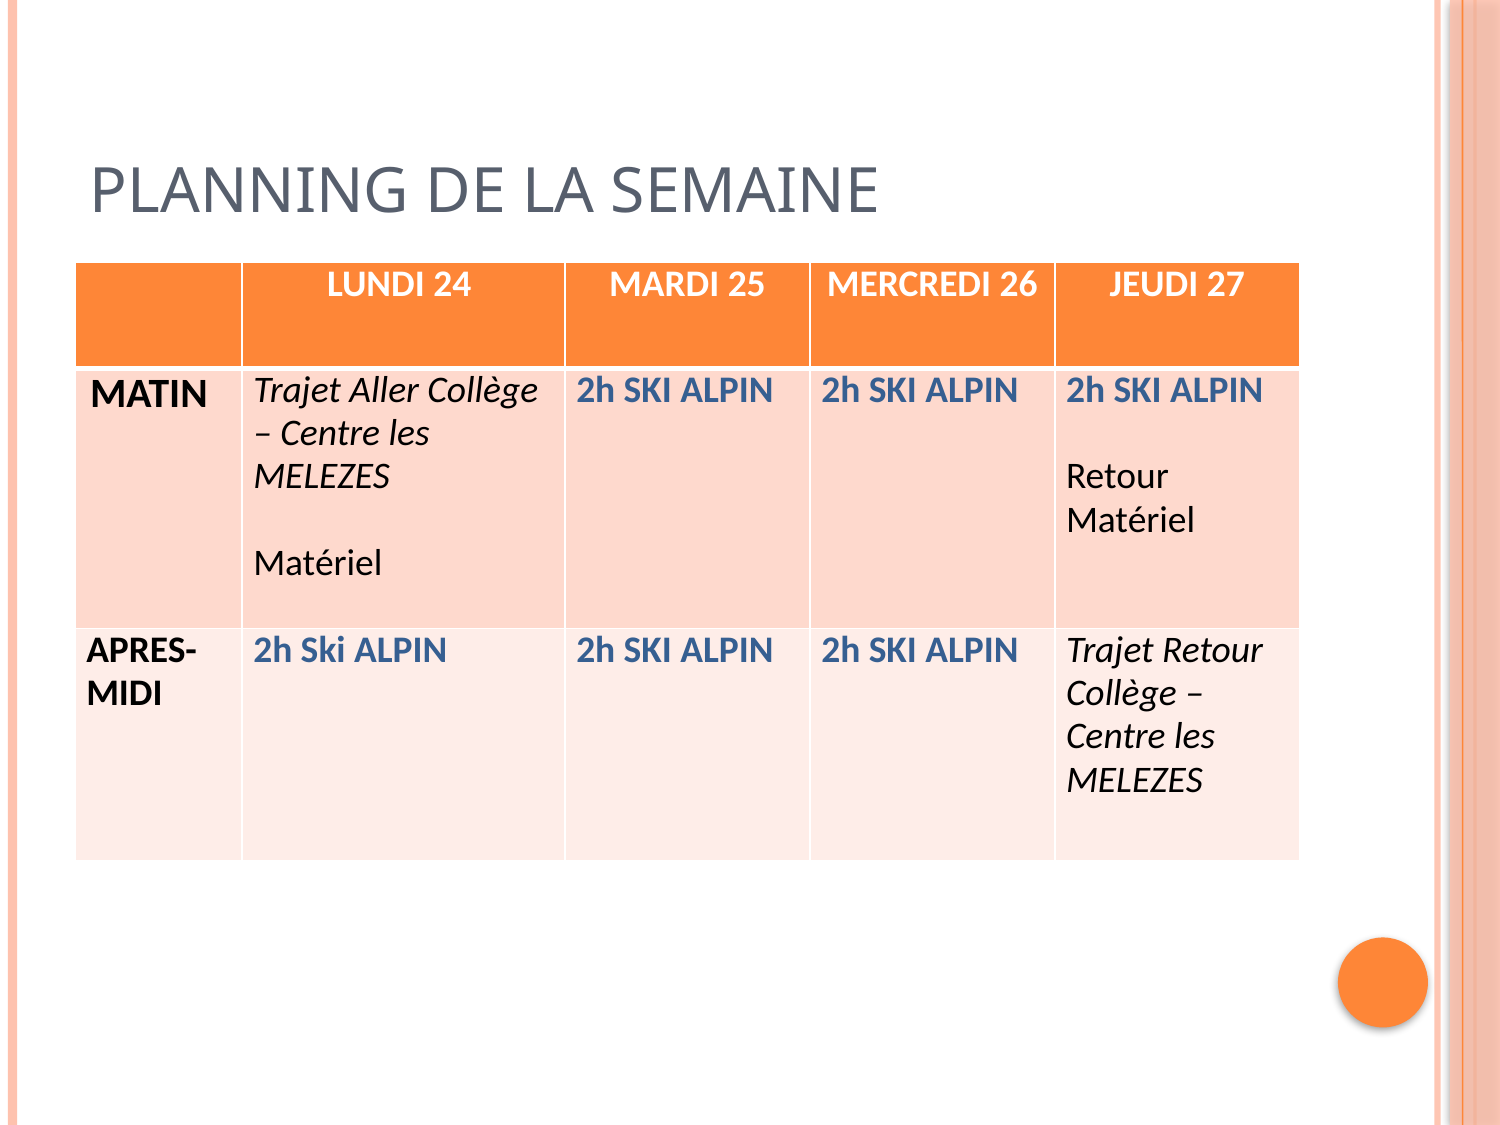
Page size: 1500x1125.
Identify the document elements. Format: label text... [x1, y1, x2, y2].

table_cell 2h Ski ALPIN [243, 629, 564, 860]
table_cell 2h SKI ALPIN [811, 629, 1054, 860]
table_cell MATIN [76, 371, 241, 628]
table_cell 2h SKI ALPIN [566, 629, 809, 860]
table_header MARDI 25 [566, 263, 809, 366]
table_cell 2h SKI ALPIN [566, 371, 809, 628]
table_header JEUDI 27 [1056, 263, 1299, 366]
table_cell Trajet Aller Collège – Centre les MELEZES Matériel [243, 371, 564, 628]
table_header [76, 263, 241, 366]
table_header MERCREDI 26 [811, 263, 1054, 366]
table_cell 2h SKI ALPIN Retour Matériel [1056, 371, 1299, 628]
table_cell 2h SKI ALPIN [811, 371, 1054, 628]
table_cell Trajet Retour Collège – Centre les MELEZES [1056, 629, 1299, 860]
table_cell APRES-MIDI [76, 629, 241, 860]
title Planning de la semaine [75, 45, 1300, 233]
table_header LUNDI 24 [243, 263, 564, 366]
